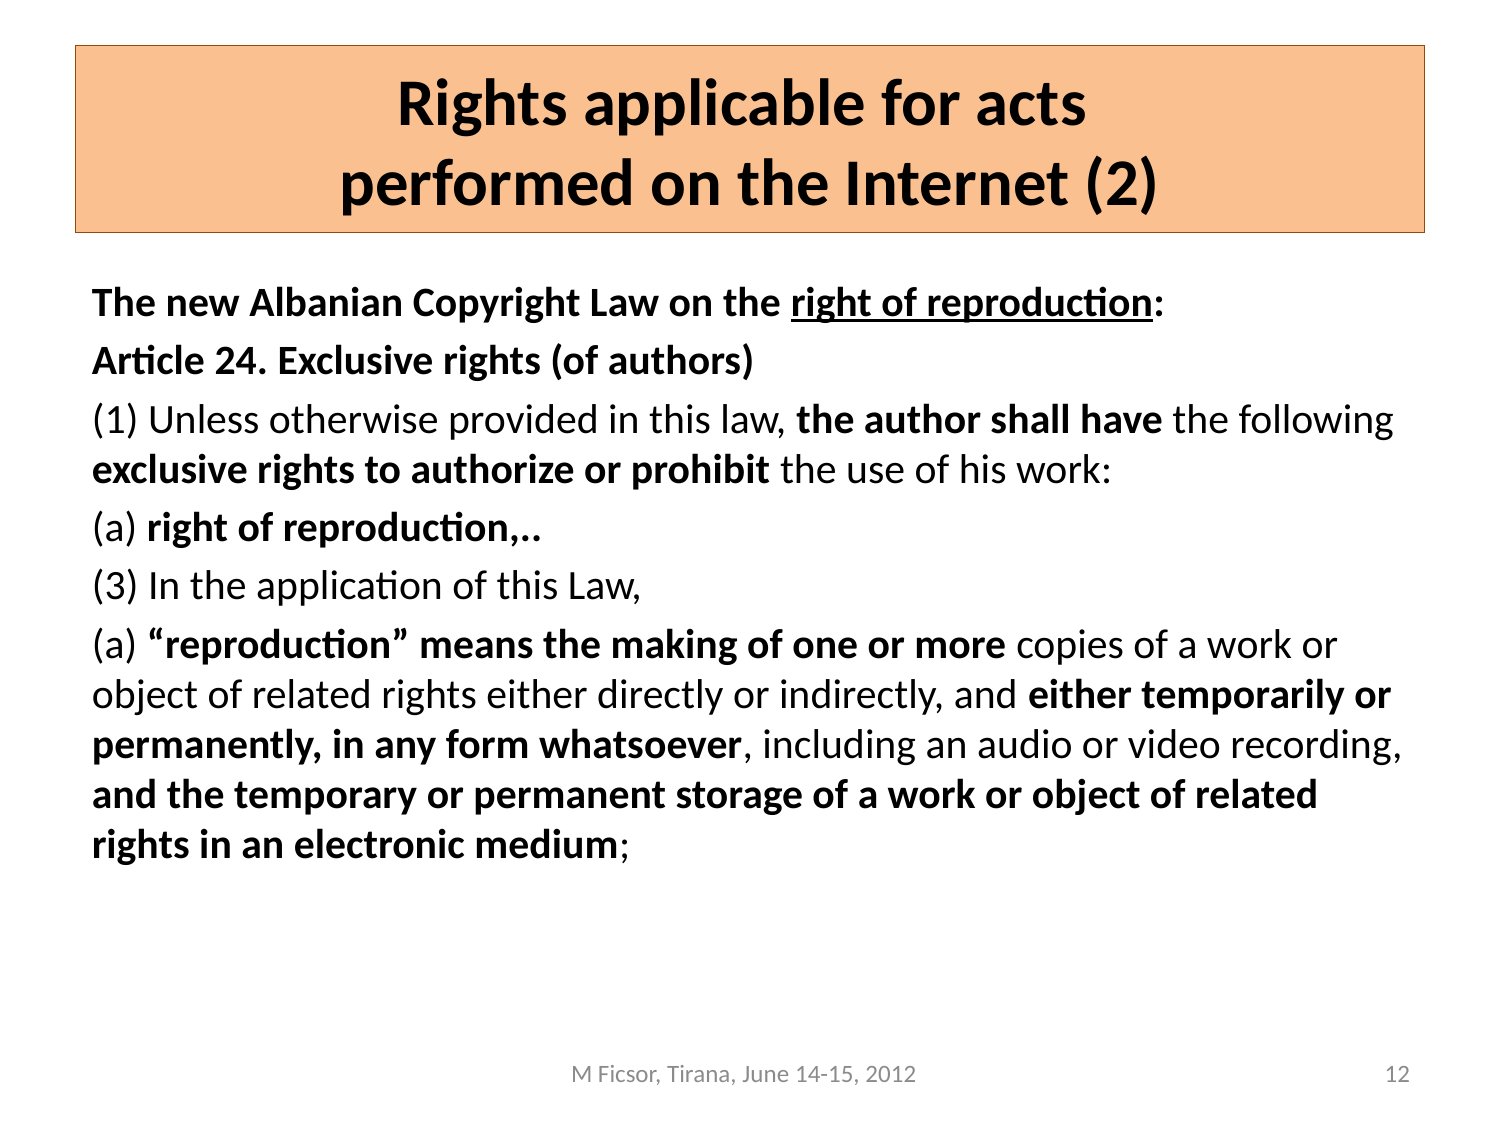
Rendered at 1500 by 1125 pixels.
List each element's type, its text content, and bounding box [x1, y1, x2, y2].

slide_number 12 [1074, 1042, 1425, 1103]
list The new Albanian Copyright Law on the right of reproduction: Article 24. Exclusive rights (of authors) (1) Unless otherwise provided in this law, the author shall have the following exclusive rights to authorize or prohibit the use of his work: (a) right of reproduction,.. (3) In the application of this Law, (a) “reproduction” means the making of one or more copies of a work or object of related rights either directly or indirectly, and either temporarily or permanently, in any form whatsoever, including an audio or video recording, and the temporary or permanent storage of a work or object of related rights in an electronic medium; [76, 267, 1427, 1010]
title Rights applicable for acts performed on the Internet (2) [75, 45, 1425, 233]
footer M Ficsor, Tirana, June 14-15, 2012 [512, 1042, 988, 1103]
